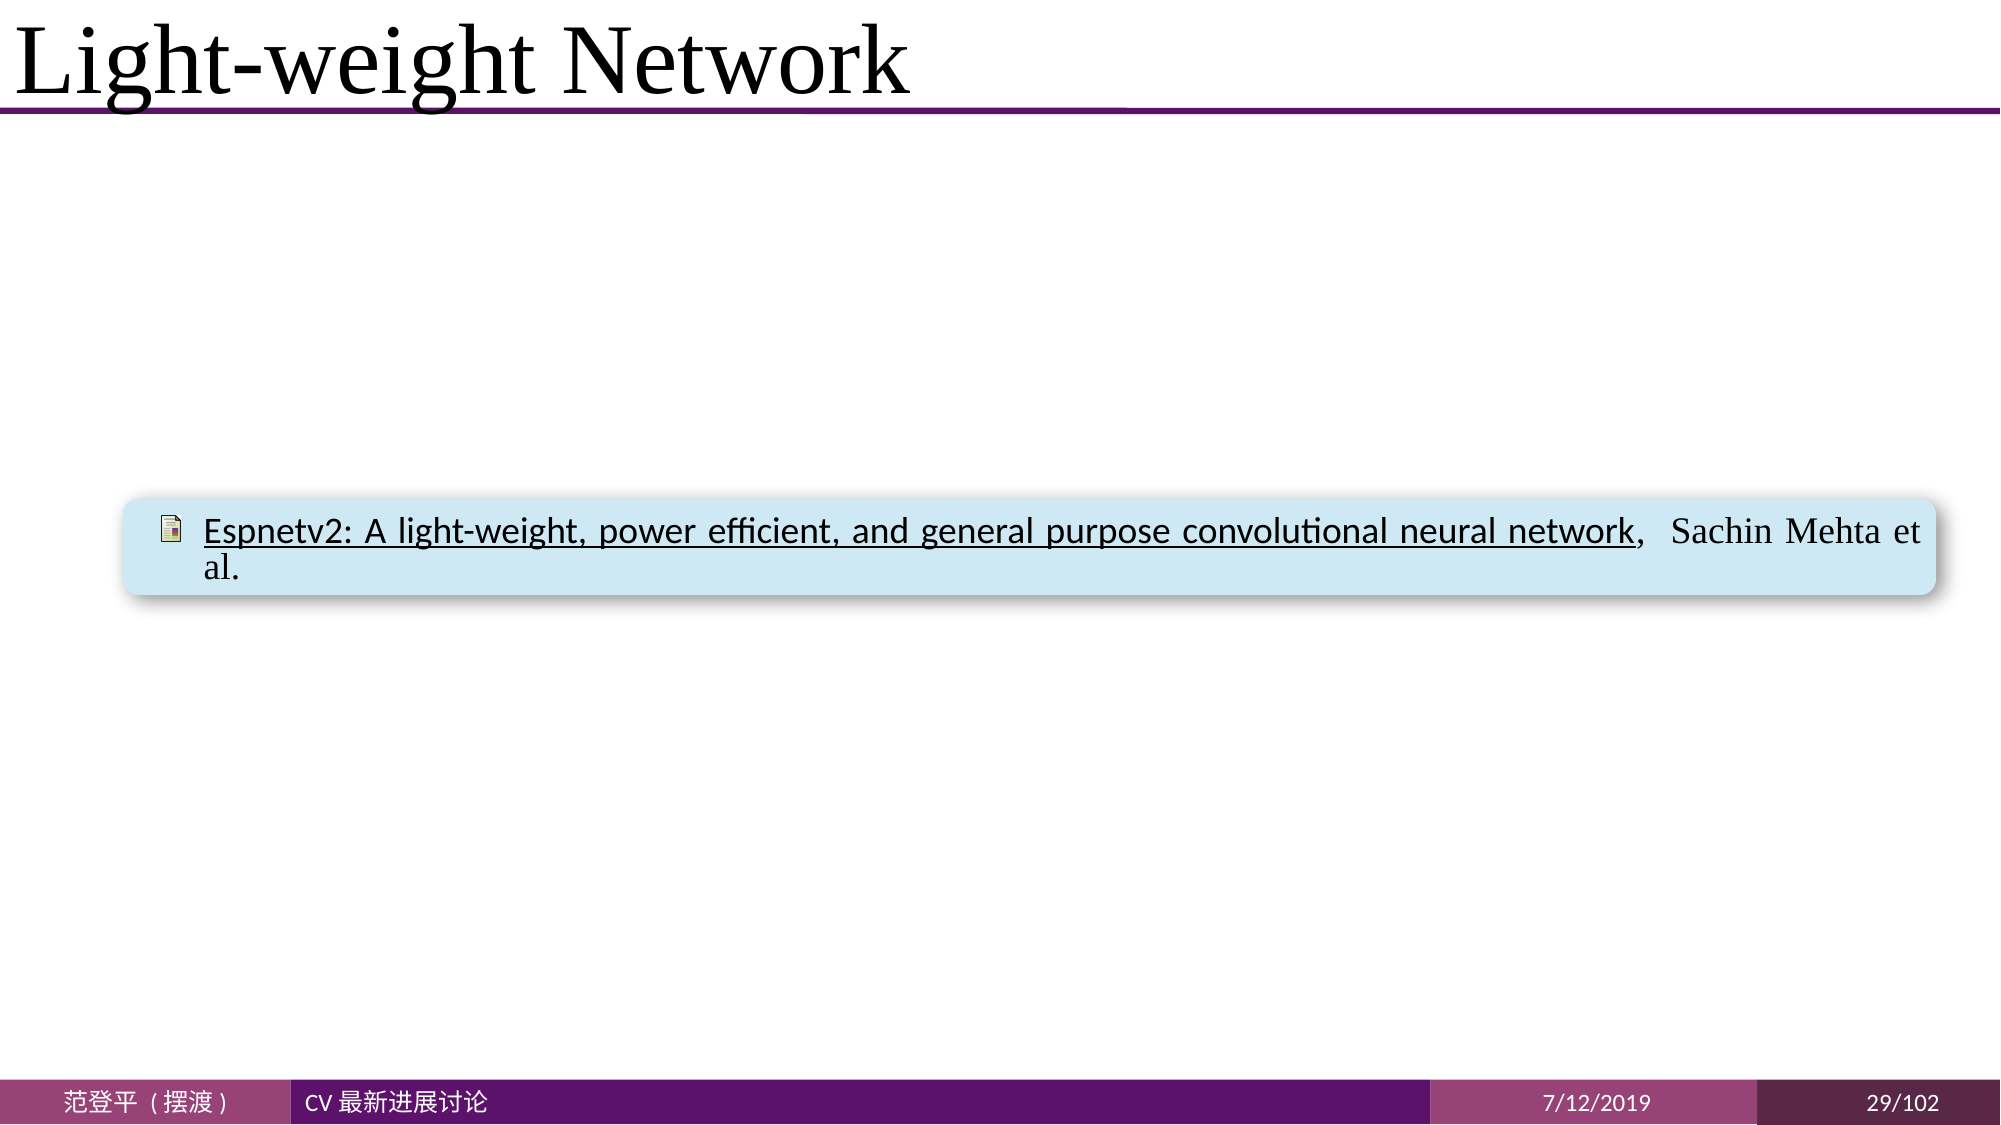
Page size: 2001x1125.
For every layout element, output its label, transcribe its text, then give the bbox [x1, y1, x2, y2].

text_box Espnetv2: A light-weight, power efficient, and general purpose convolutional neural network, Sachin Mehta et al. [146, 507, 1936, 594]
picture [161, 515, 188, 542]
title Light-weight Network [0, 0, 1832, 110]
text_box [121, 497, 1936, 597]
